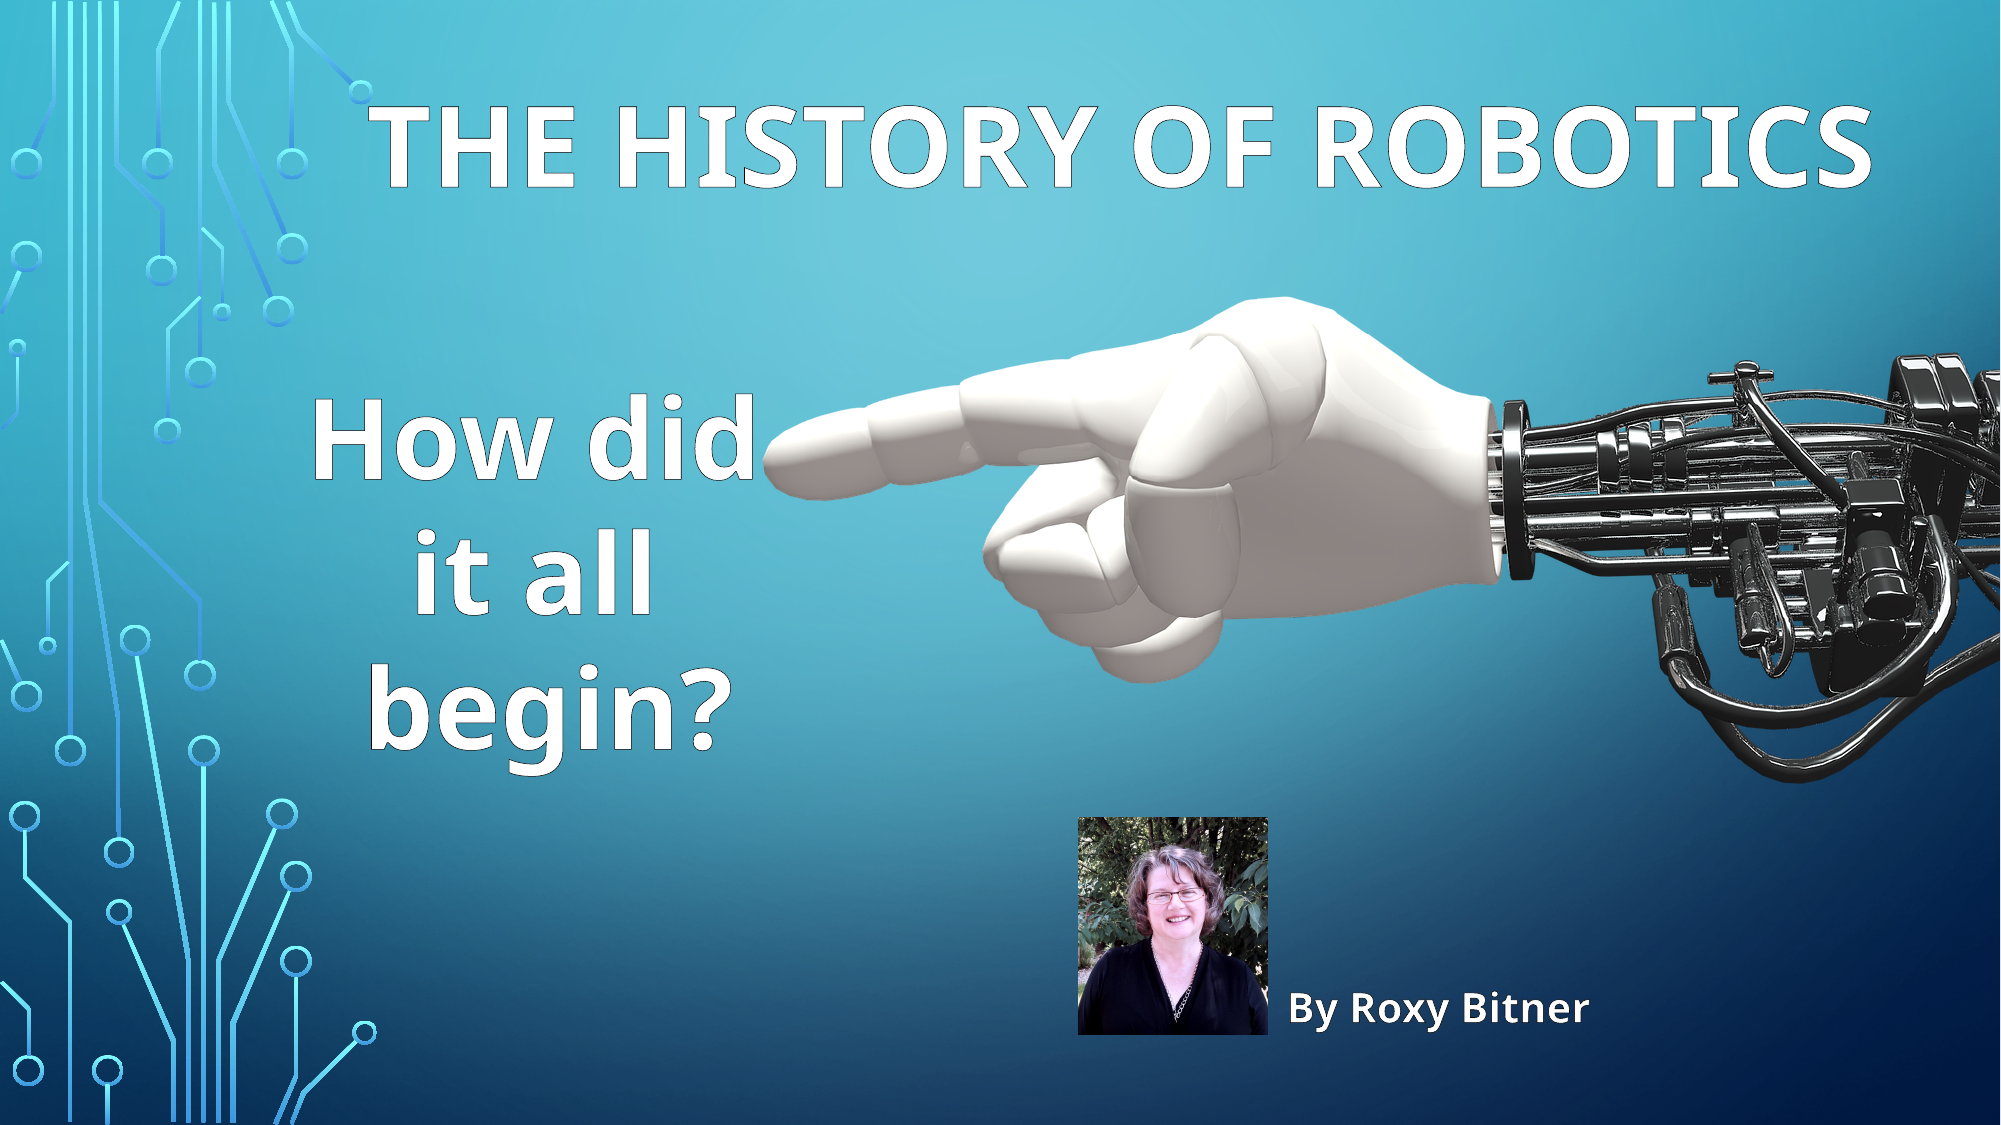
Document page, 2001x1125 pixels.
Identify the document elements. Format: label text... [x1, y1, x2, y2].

text_box By Roxy Bitner [1271, 973, 1606, 1039]
text_box THE HISTORY OF ROBOTICS [351, 67, 1892, 217]
text_box How did it all begin? [290, 359, 738, 780]
picture [738, 192, 2000, 1035]
